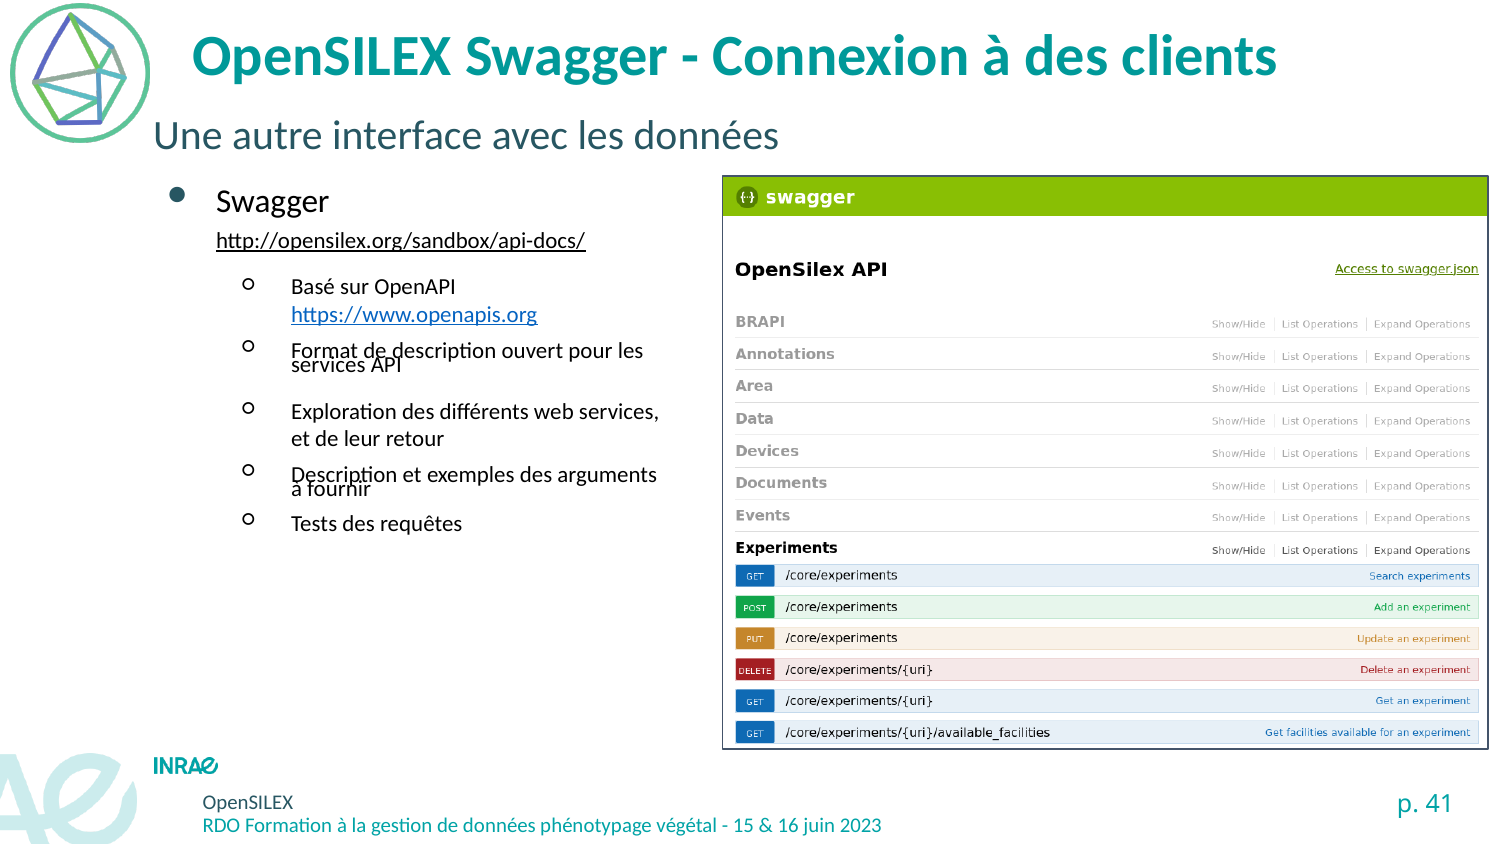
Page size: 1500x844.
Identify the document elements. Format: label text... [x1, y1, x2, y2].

picture [0, 747, 247, 844]
picture [723, 176, 1488, 749]
picture [10, 3, 151, 143]
text_box OpenSILEX Swagger - Connexion à des clients [177, 9, 1369, 88]
list Swagger http://opensilex.org/sandbox/api-docs/ Basé sur OpenAPI https://www.openapis.org Format de description ouvert pour les services API Exploration des différents web services, et de leur retour Description et exemples des arguments à fournir Tests des requêtes [126, 189, 686, 749]
subtitle Une autre interface avec les données [138, 105, 1329, 190]
